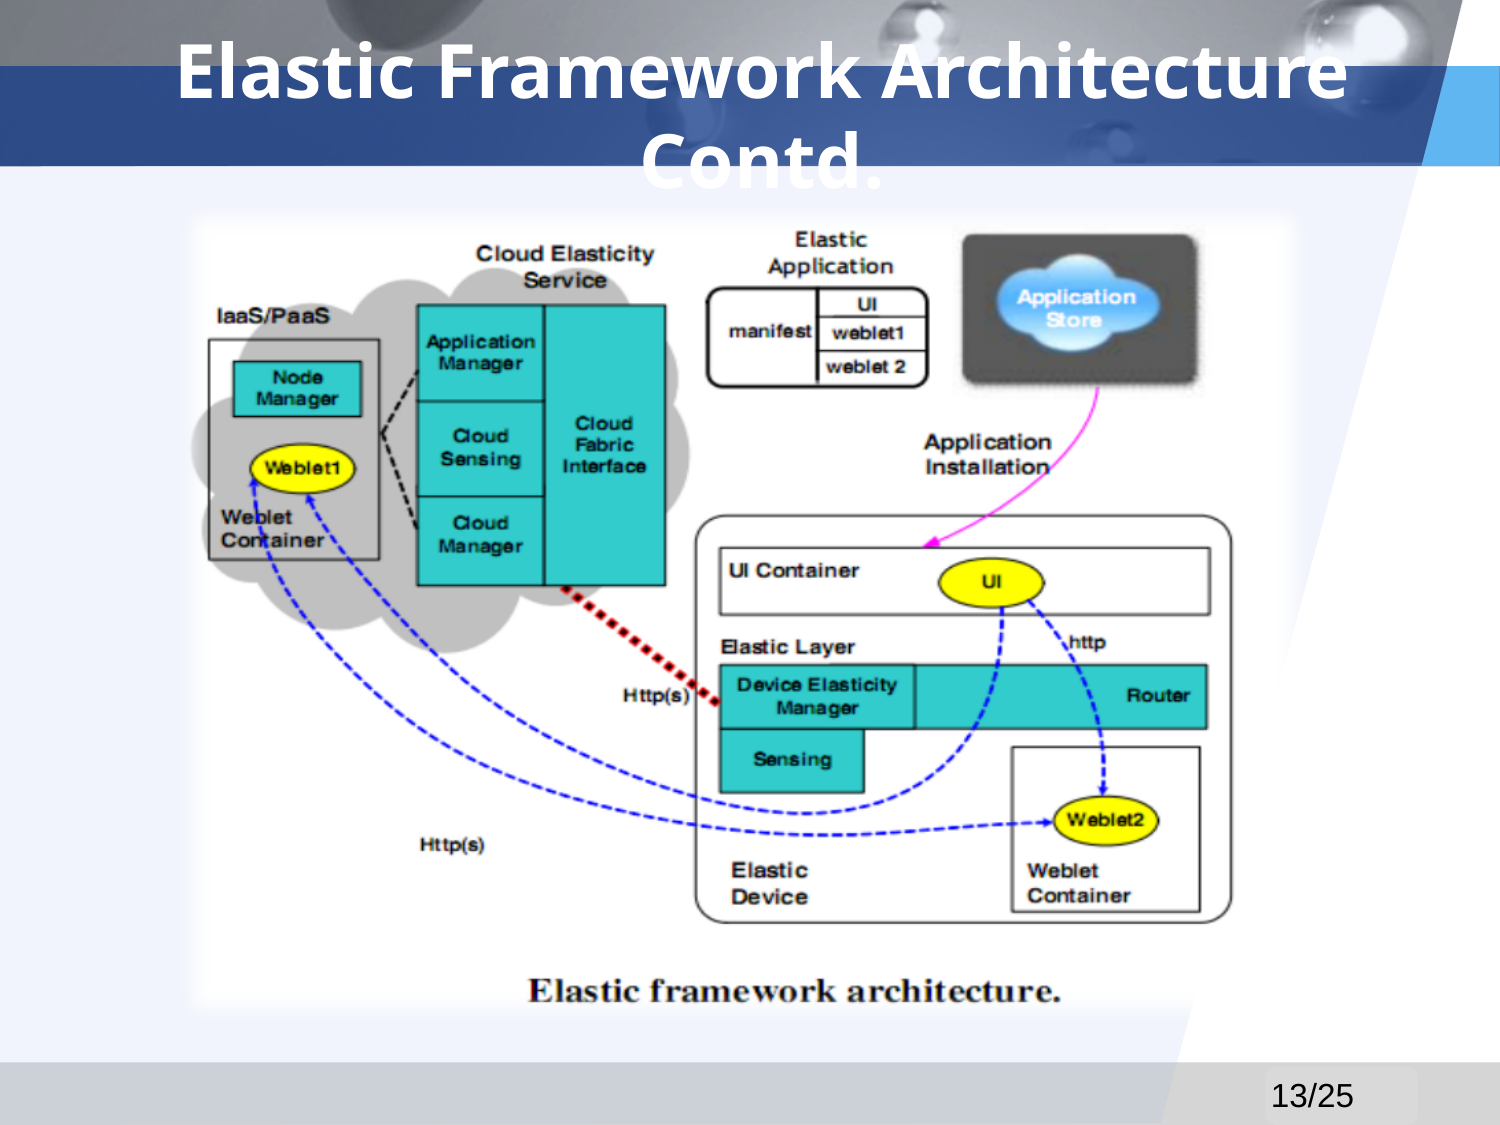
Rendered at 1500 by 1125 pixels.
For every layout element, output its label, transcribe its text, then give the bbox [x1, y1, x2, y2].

slide_number 13/25 [1253, 1066, 1372, 1125]
title Elastic Framework Architecture Contd. [87, 67, 1438, 161]
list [175, 198, 1313, 1027]
picture [0, 0, 1463, 66]
